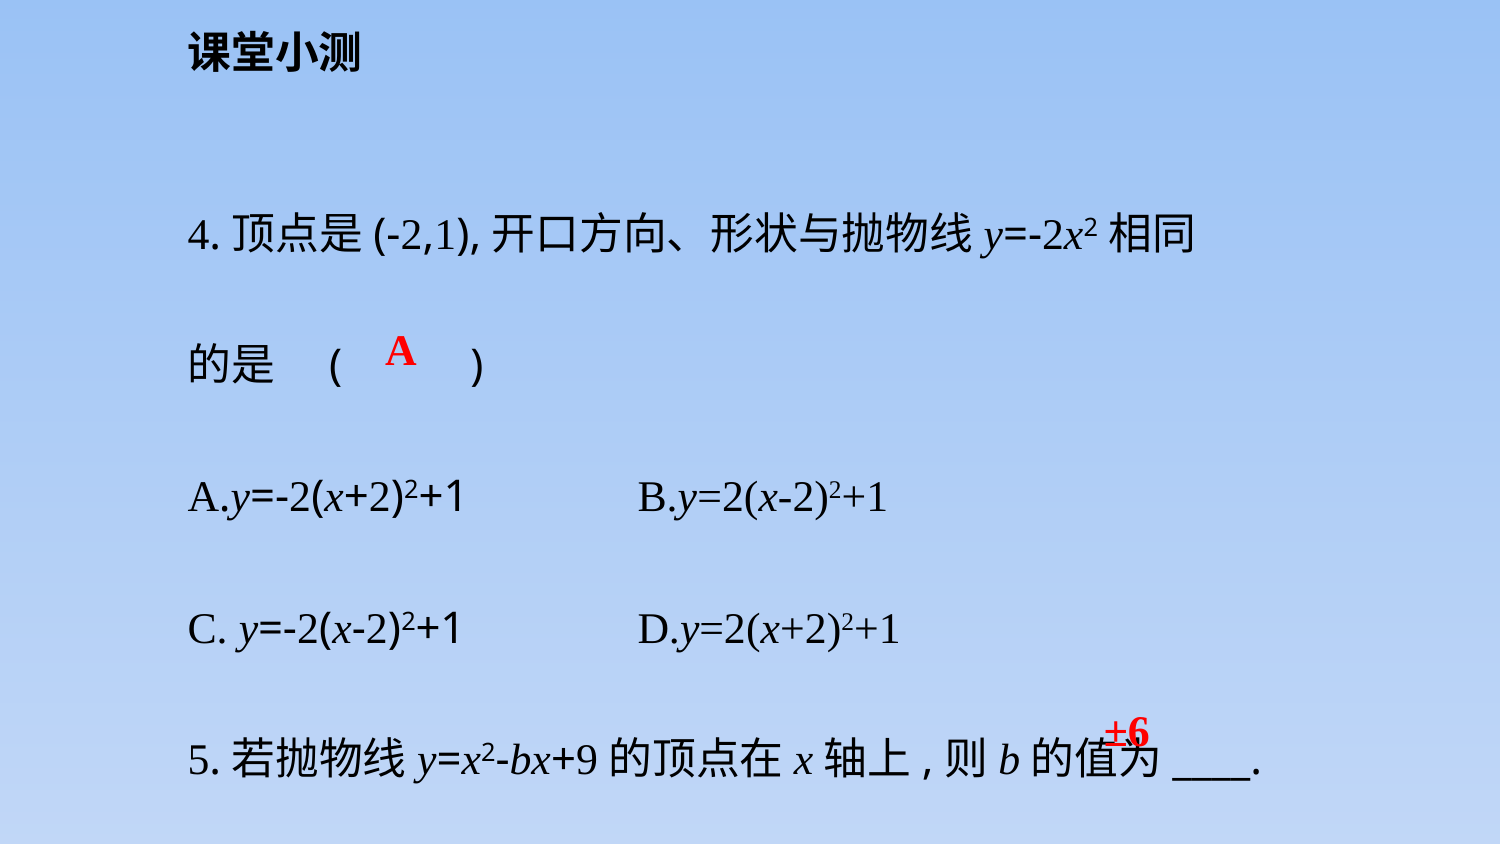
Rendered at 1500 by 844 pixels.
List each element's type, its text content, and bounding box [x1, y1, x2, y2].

text_box A [322, 316, 480, 380]
text_box 4.顶点是(-2,1),开口方向、形状与抛物线y=-2x2相同 的是 ( ) A.y=-2(x+2)2+1 B.y=2(x-2)2+1 C. y=-2(x-2)2+1 D.y=2(x+2)2+1 5.若抛物线y=x2-bx+9的顶点在x轴上,则b的值为____. [176, 121, 1321, 789]
text_box 课堂小测 [176, 19, 417, 83]
text_box ±6 [971, 697, 1283, 762]
